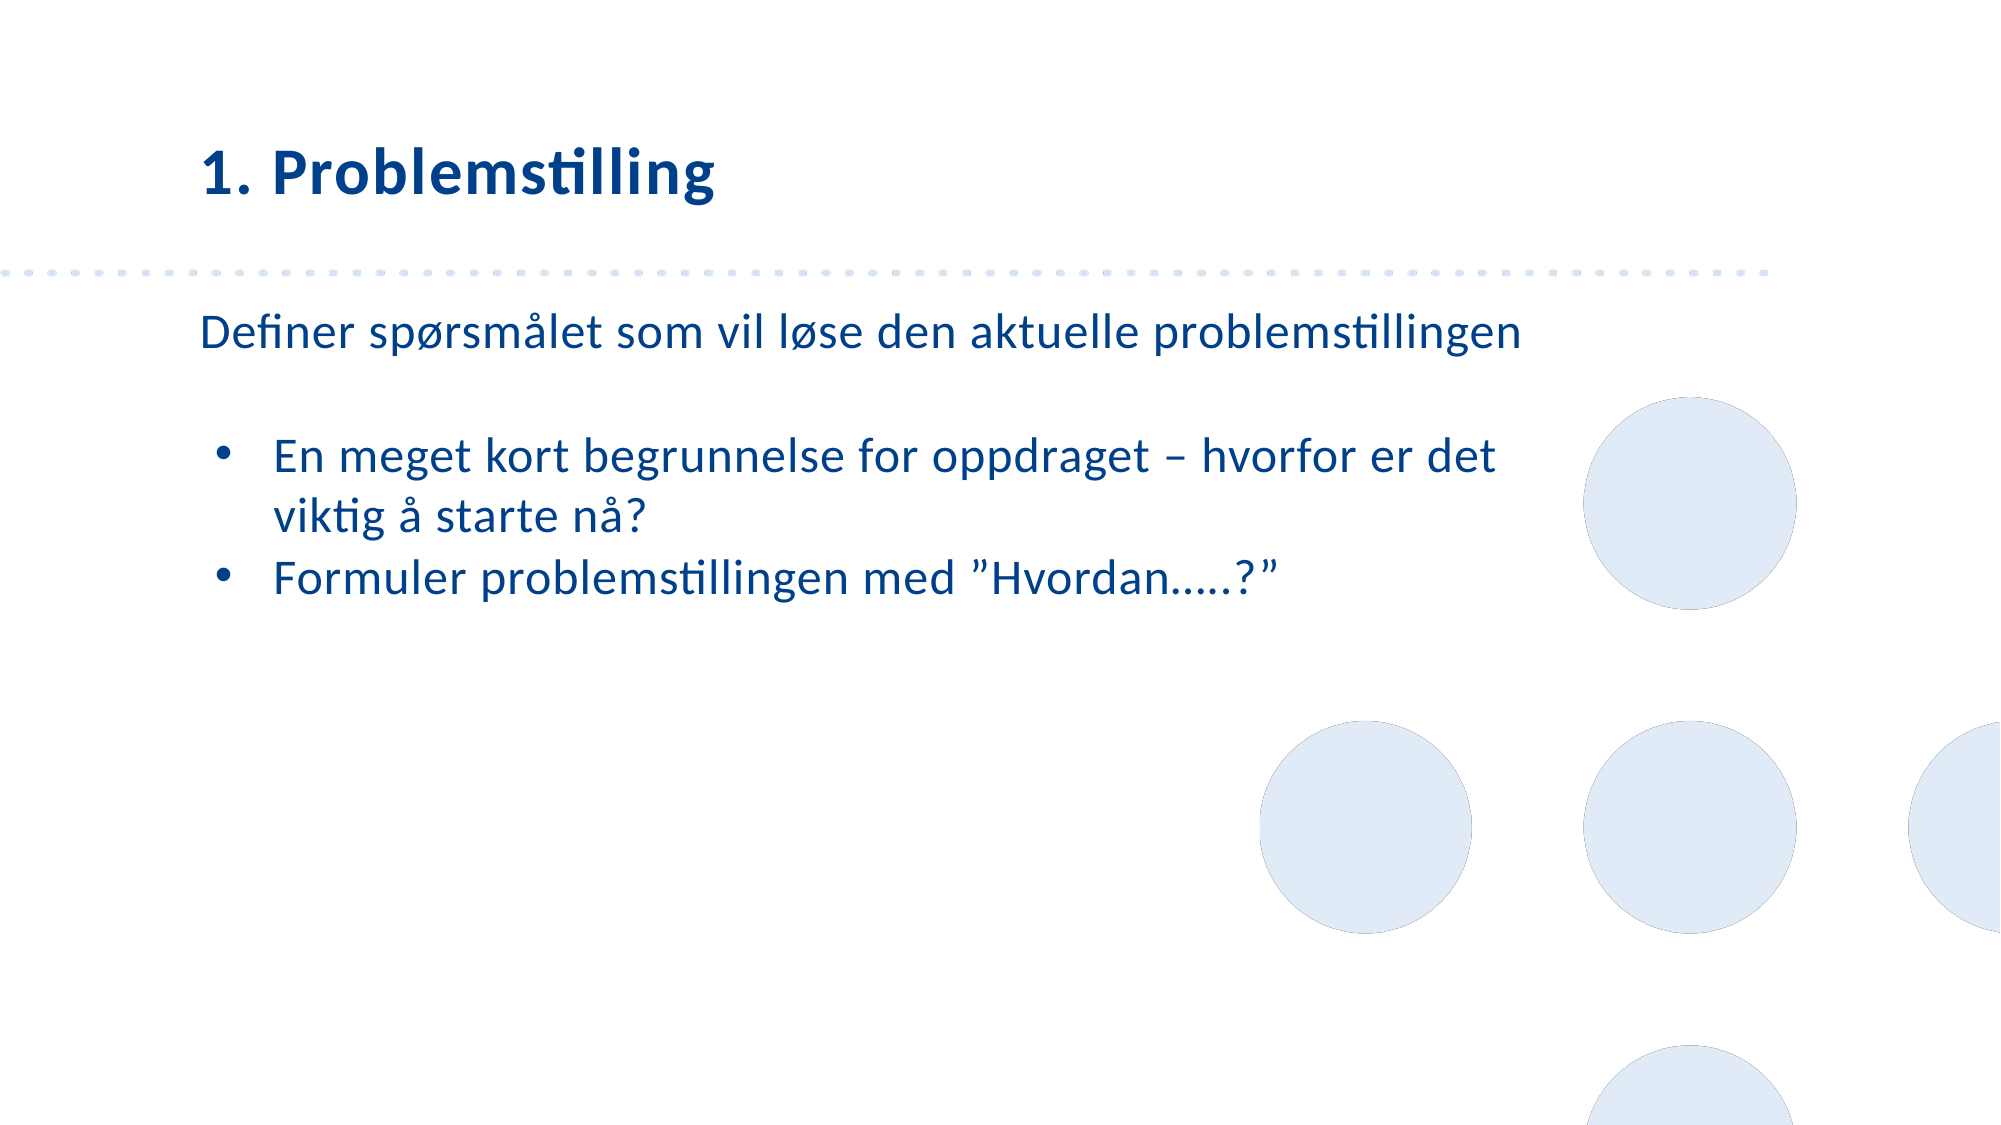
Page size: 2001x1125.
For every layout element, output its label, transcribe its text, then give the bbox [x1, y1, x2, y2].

picture [1259, 397, 2000, 1125]
picture [0, 231, 1768, 317]
list Definer spørsmålet som vil løse den aktuelle problemstillingen En meget kort begrunnelse for oppdraget – hvorfor er det viktig å starte nå? Formuler problemstillingen med ”Hvordan…..?” [184, 290, 1567, 882]
list 1. Problemstilling [184, 120, 1567, 251]
